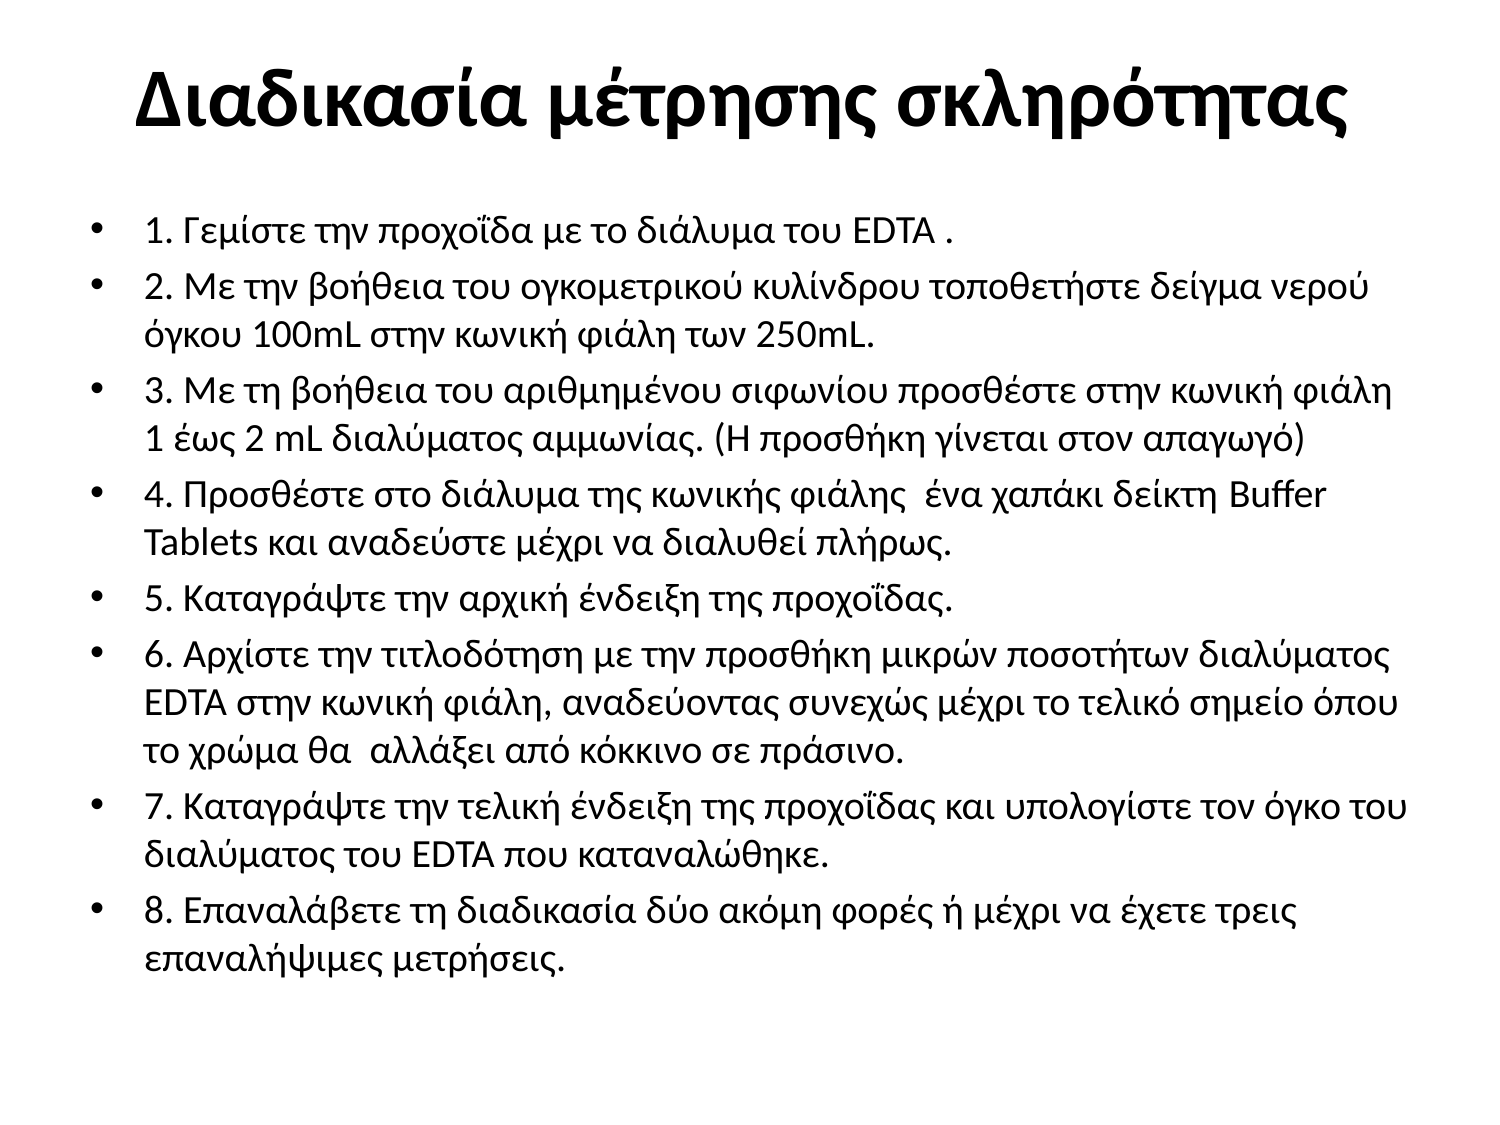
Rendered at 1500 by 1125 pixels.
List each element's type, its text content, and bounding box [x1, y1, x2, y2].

list 1. Γεμίστε την προχοΐδα με το διάλυμα του EDTA . 2. Με την βοήθεια του ογκομετρικού κυλίνδρου τοποθετήστε δείγμα νερού όγκου 100mL στην κωνική φιάλη των 250mL. 3. Με τη βοήθεια του αριθμημένου σιφωνίου προσθέστε στην κωνική φιάλη 1 έως 2 mL διαλύματος αμμωνίας. (Η προσθήκη γίνεται στον απαγωγό) 4. Προσθέστε στο διάλυμα της κωνικής φιάλης ένα χαπάκι δείκτη Buffer Tablets και αναδεύστε μέχρι να διαλυθεί πλήρως. 5. Καταγράψτε την αρχική ένδειξη της προχοΐδας. 6. Αρχίστε την τιτλοδότηση με την προσθήκη μικρών ποσοτήτων διαλύματος EDTA στην κωνική φιάλη, αναδεύοντας συνεχώς μέχρι το τελικό σημείο όπου το χρώμα θα αλλάξει από κόκκινο σε πράσινο. 7. Καταγράψτε την τελική ένδειξη της προχοΐδας και υπολογίστε τον όγκο του διαλύματος του EDTA που καταναλώθηκε. 8. Επαναλάβετε τη διαδικασία δύο ακόμη φορές ή μέχρι να έχετε τρεις επαναλήψιμες μετρήσεις. [75, 196, 1425, 1024]
title Διαδικασία μέτρησης σκληρότητας [76, 19, 1427, 169]
